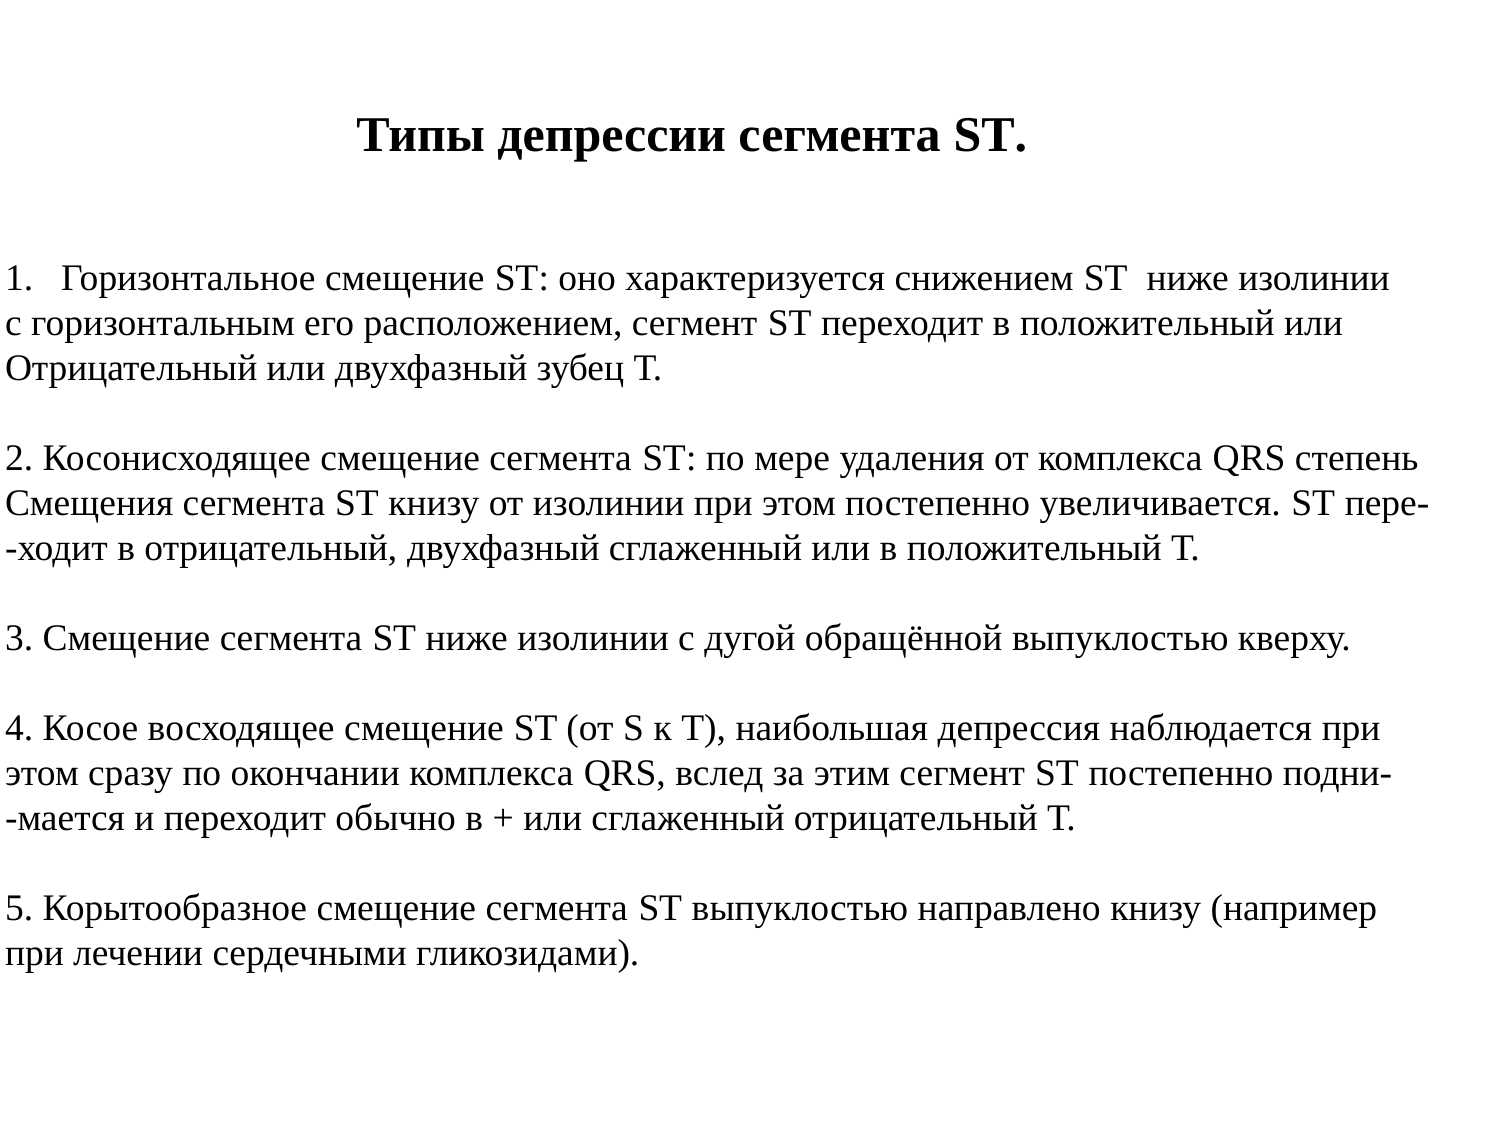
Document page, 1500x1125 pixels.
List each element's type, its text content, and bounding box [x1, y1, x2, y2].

text_box Горизонтальное смещение ST: оно характеризуется снижением ST ниже изолинии с горизонтальным его расположением, сегмент ST переходит в положительный или Отрицательный или двухфазный зубец Т. 2. Косонисходящее смещение сегмента ST: по мере удаления от комплекса QRS степень Смещения сегмента ST книзу от изолинии при этом постепенно увеличивается. ST пере- -ходит в отрицательный, двухфазный сглаженный или в положительный Т. 3. Смещение сегмента ST ниже изолинии с дугой обращённой выпуклостью кверху. 4. Косое восходящее смещение ST (от S к T), наибольшая депрессия наблюдается при этом сразу по окончании комплекса QRS, вслед за этим сегмент ST постепенно подни- -мается и переходит обычно в + или сглаженный отрицательный Т. 5. Корытообразное смещение сегмента ST выпуклостью направлено книзу (например при лечении сердечными гликозидами). [0, 246, 1500, 981]
text_box Типы депрессии сегмента ST. [341, 93, 1042, 169]
